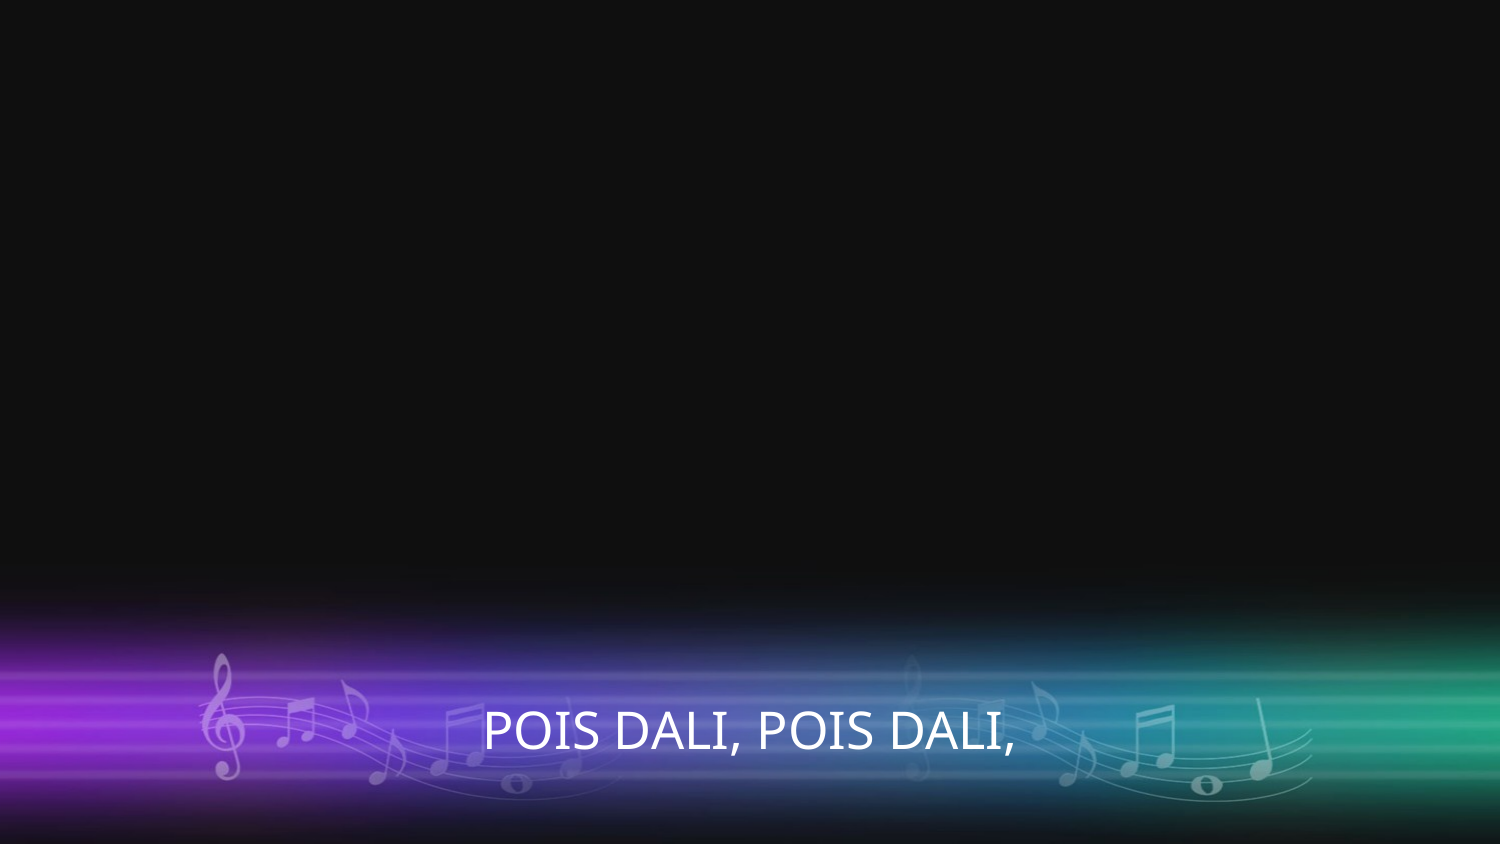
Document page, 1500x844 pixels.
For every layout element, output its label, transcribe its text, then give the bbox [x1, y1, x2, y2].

picture [0, 0, 1500, 844]
text_box POIS DALI, POIS DALI, [295, 690, 1205, 768]
